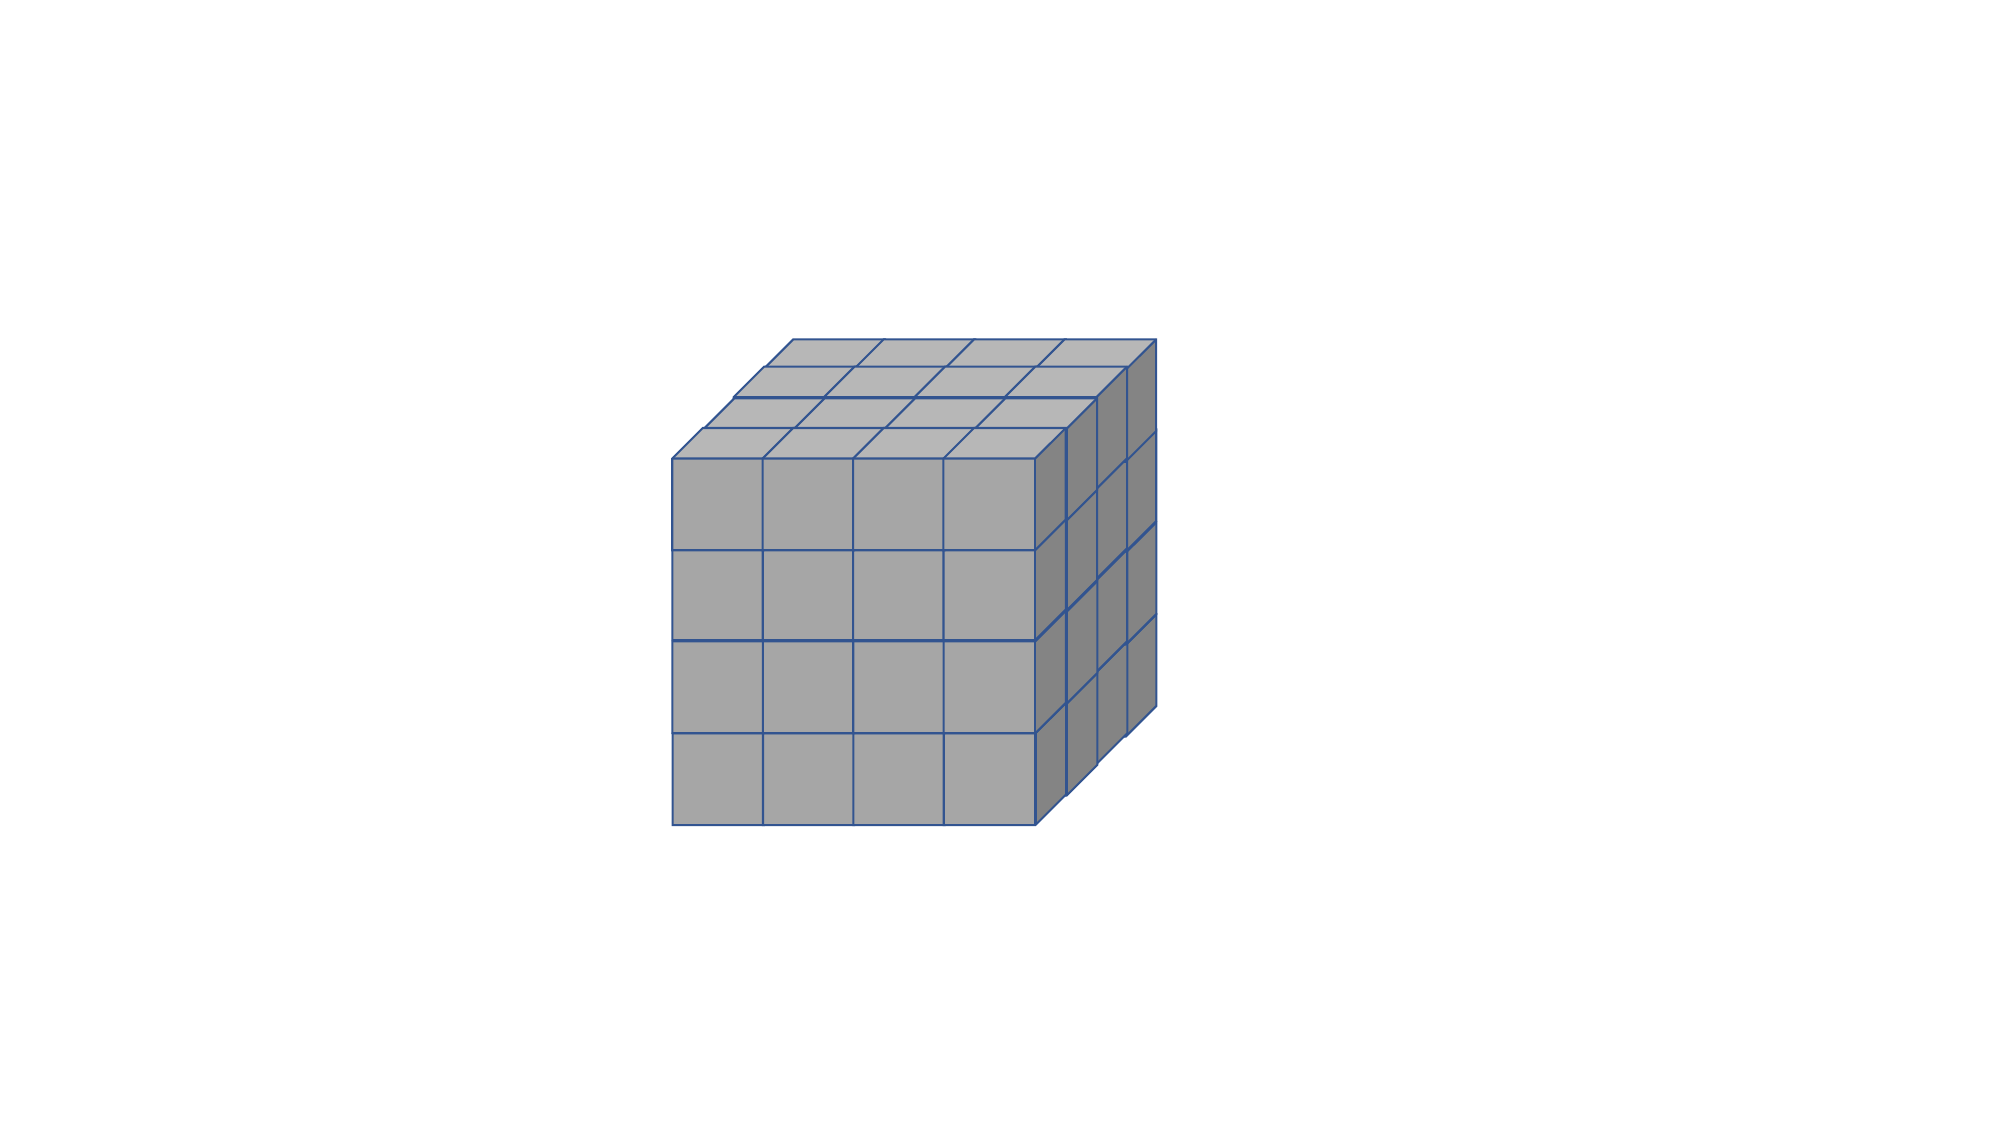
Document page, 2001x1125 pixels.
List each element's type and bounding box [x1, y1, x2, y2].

text_box [672, 734, 1157, 825]
text_box [672, 551, 1157, 641]
text_box [672, 641, 1157, 734]
text_box [672, 339, 1157, 551]
